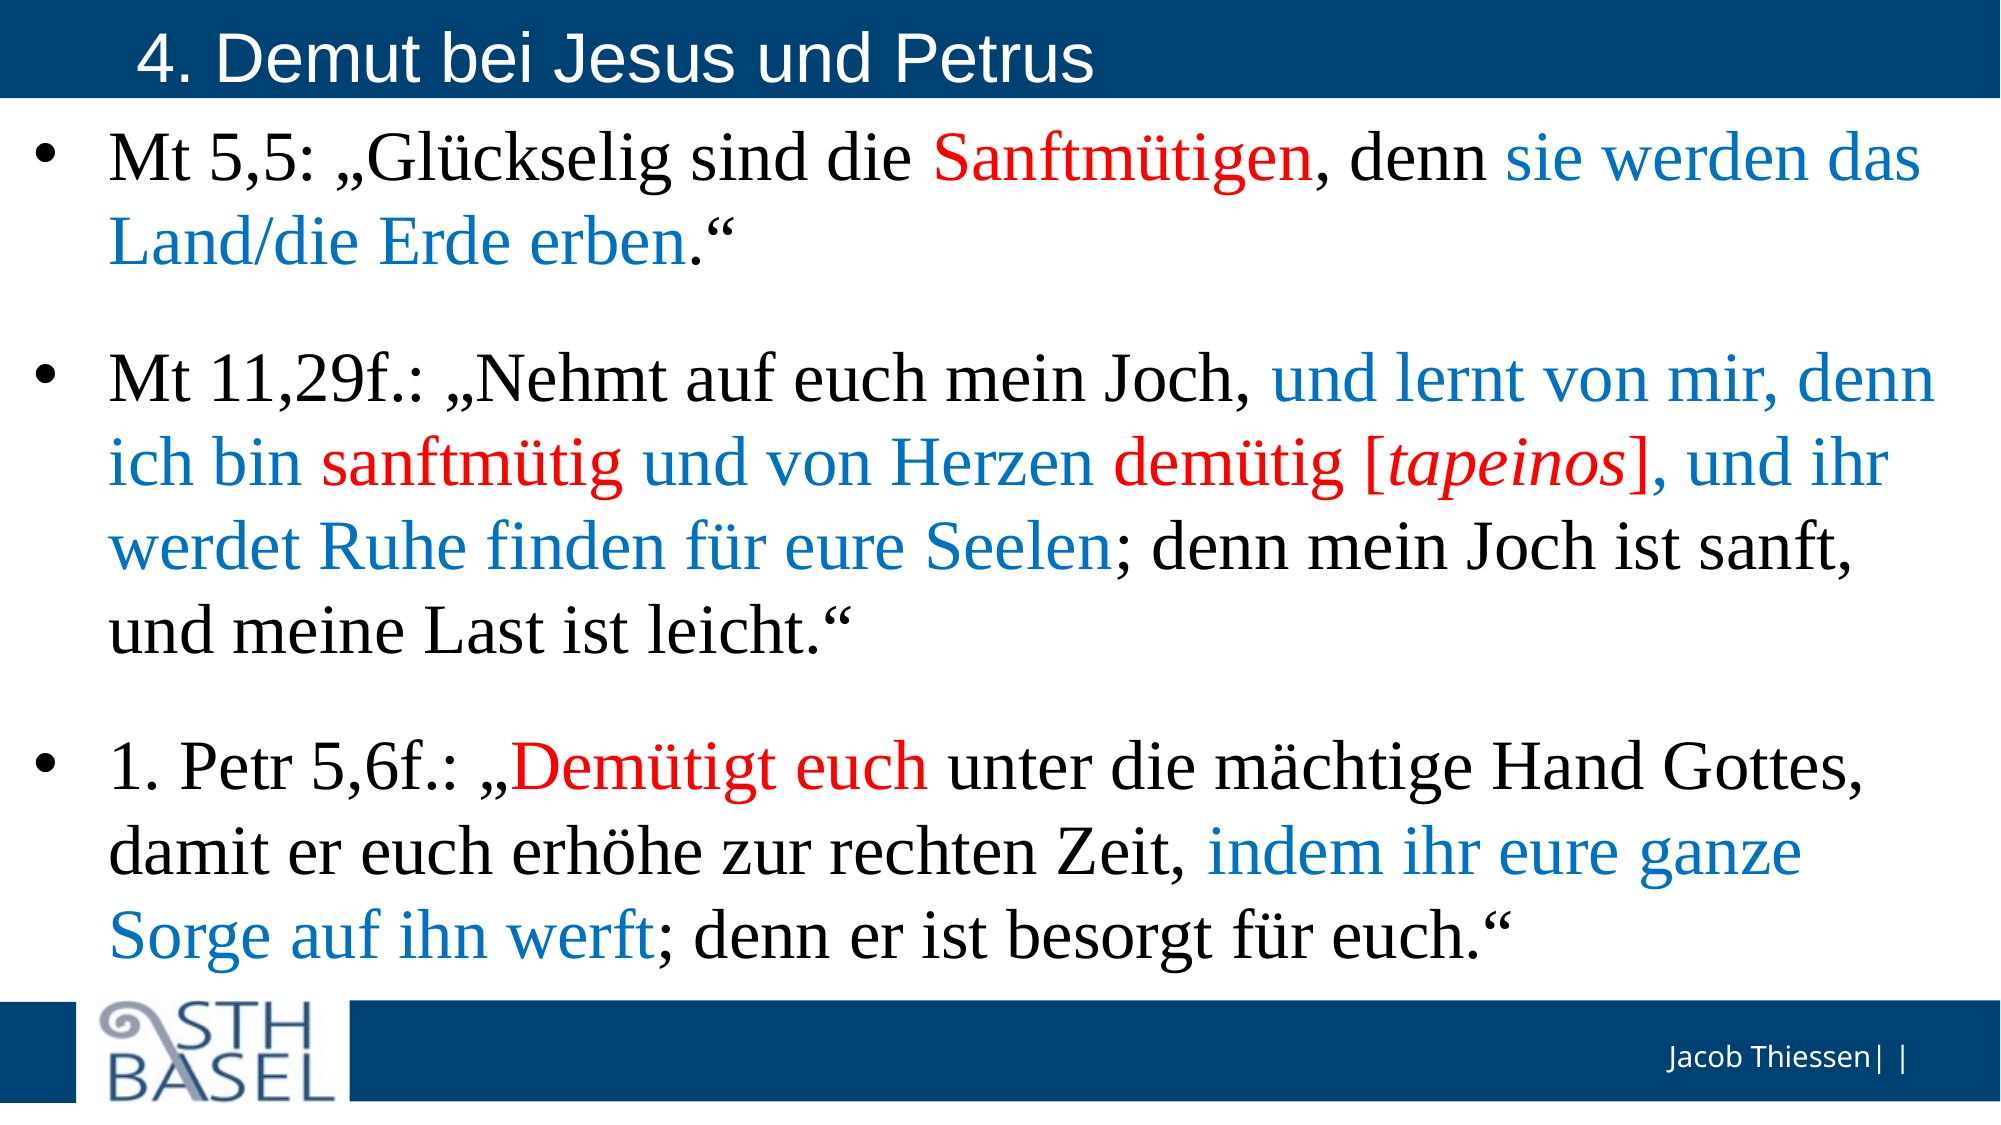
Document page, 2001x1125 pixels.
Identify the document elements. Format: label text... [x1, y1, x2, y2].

list Mt 5,5: „Glückselig sind die Sanftmütigen, denn sie werden das Land/die Erde erben.“ Mt 11,29f.: „Nehmt auf euch mein Joch, und lernt von mir, denn ich bin sanftmütig und von Herzen demütig [tapeinos], und ihr werdet Ruhe finden für eure Seelen; denn mein Joch ist sanft, und meine Last ist leicht.“ 1. Petr 5,6f.: „Demütigt euch unter die mächtige Hand Gottes, damit er euch erhöhe zur rechten Zeit, indem ihr eure ganze Sorge auf ihn werft; denn er ist besorgt für euch.“ [25, 102, 1975, 1003]
title 4. Demut bei Jesus und Petrus [128, 4, 1975, 102]
picture [97, 1003, 336, 1103]
